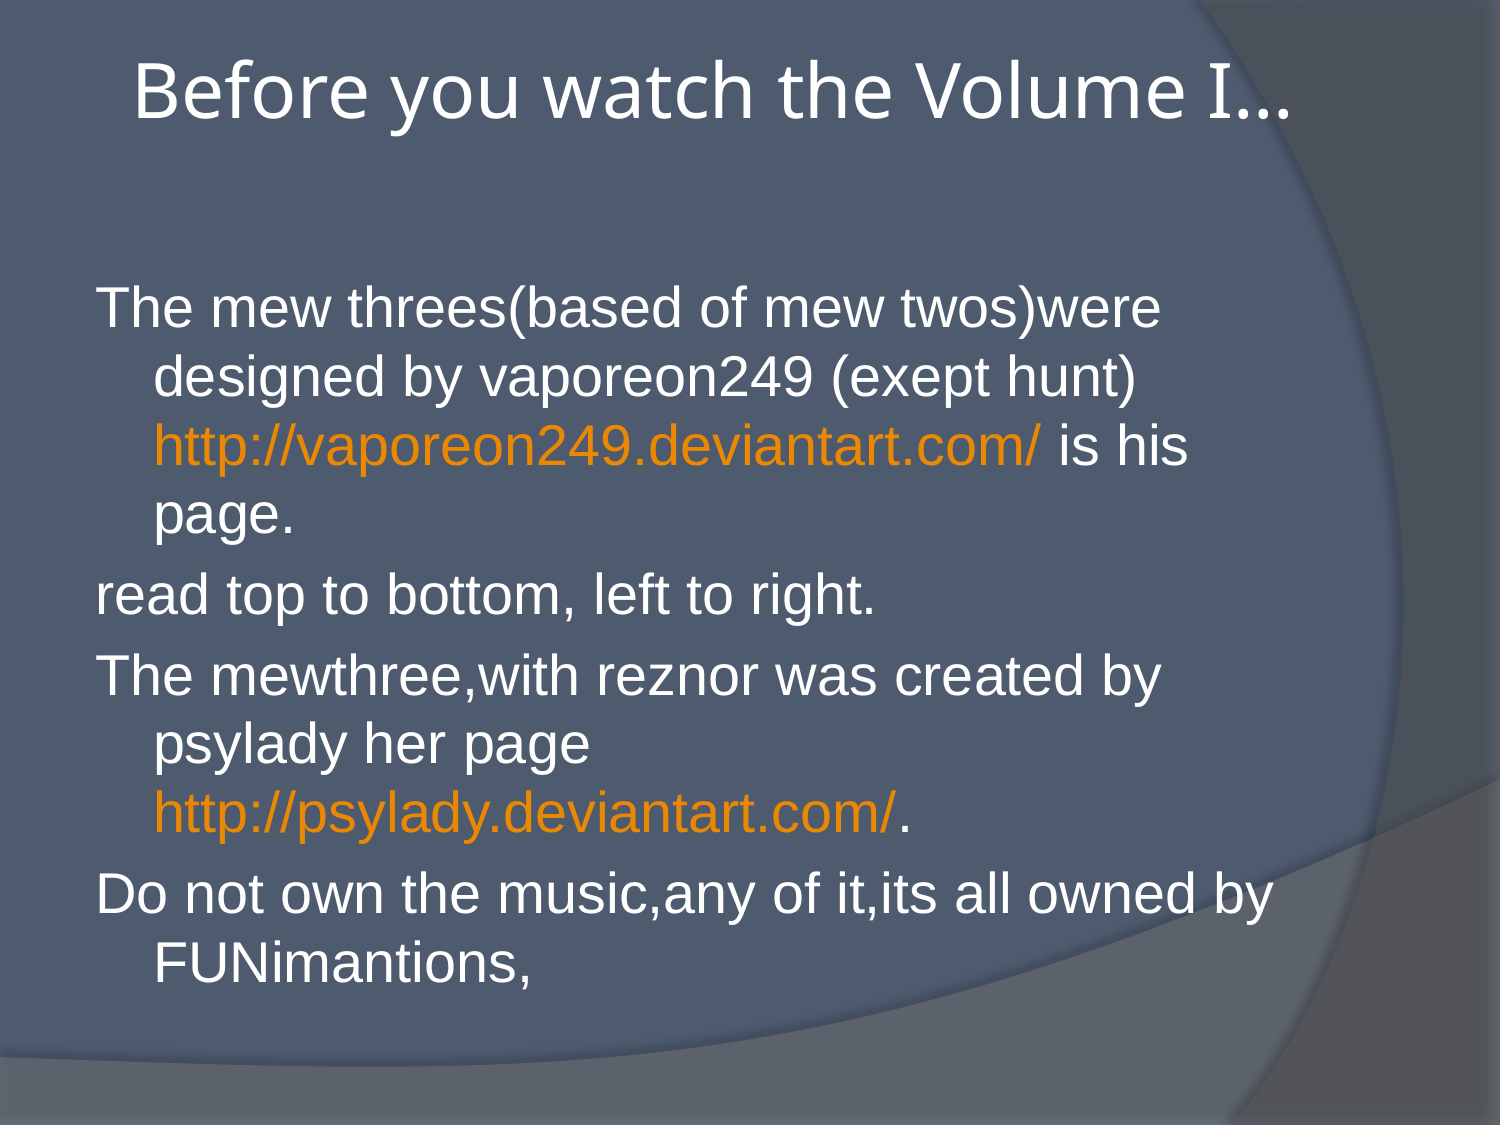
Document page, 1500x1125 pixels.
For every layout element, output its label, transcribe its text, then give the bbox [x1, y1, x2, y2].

text_box Before you watch the Volume I... [117, 35, 1343, 223]
text_box The mew threes(based of mew twos)were designed by vaporeon249 (exept hunt)http://vaporeon249.deviantart.com/ is his page. read top to bottom, left to right. The mewthree,with reznor was created by psylady her page http://psylady.deviantart.com/. Do not own the music,any of it,its all owned by FUNimantions, [75, 262, 1300, 1005]
